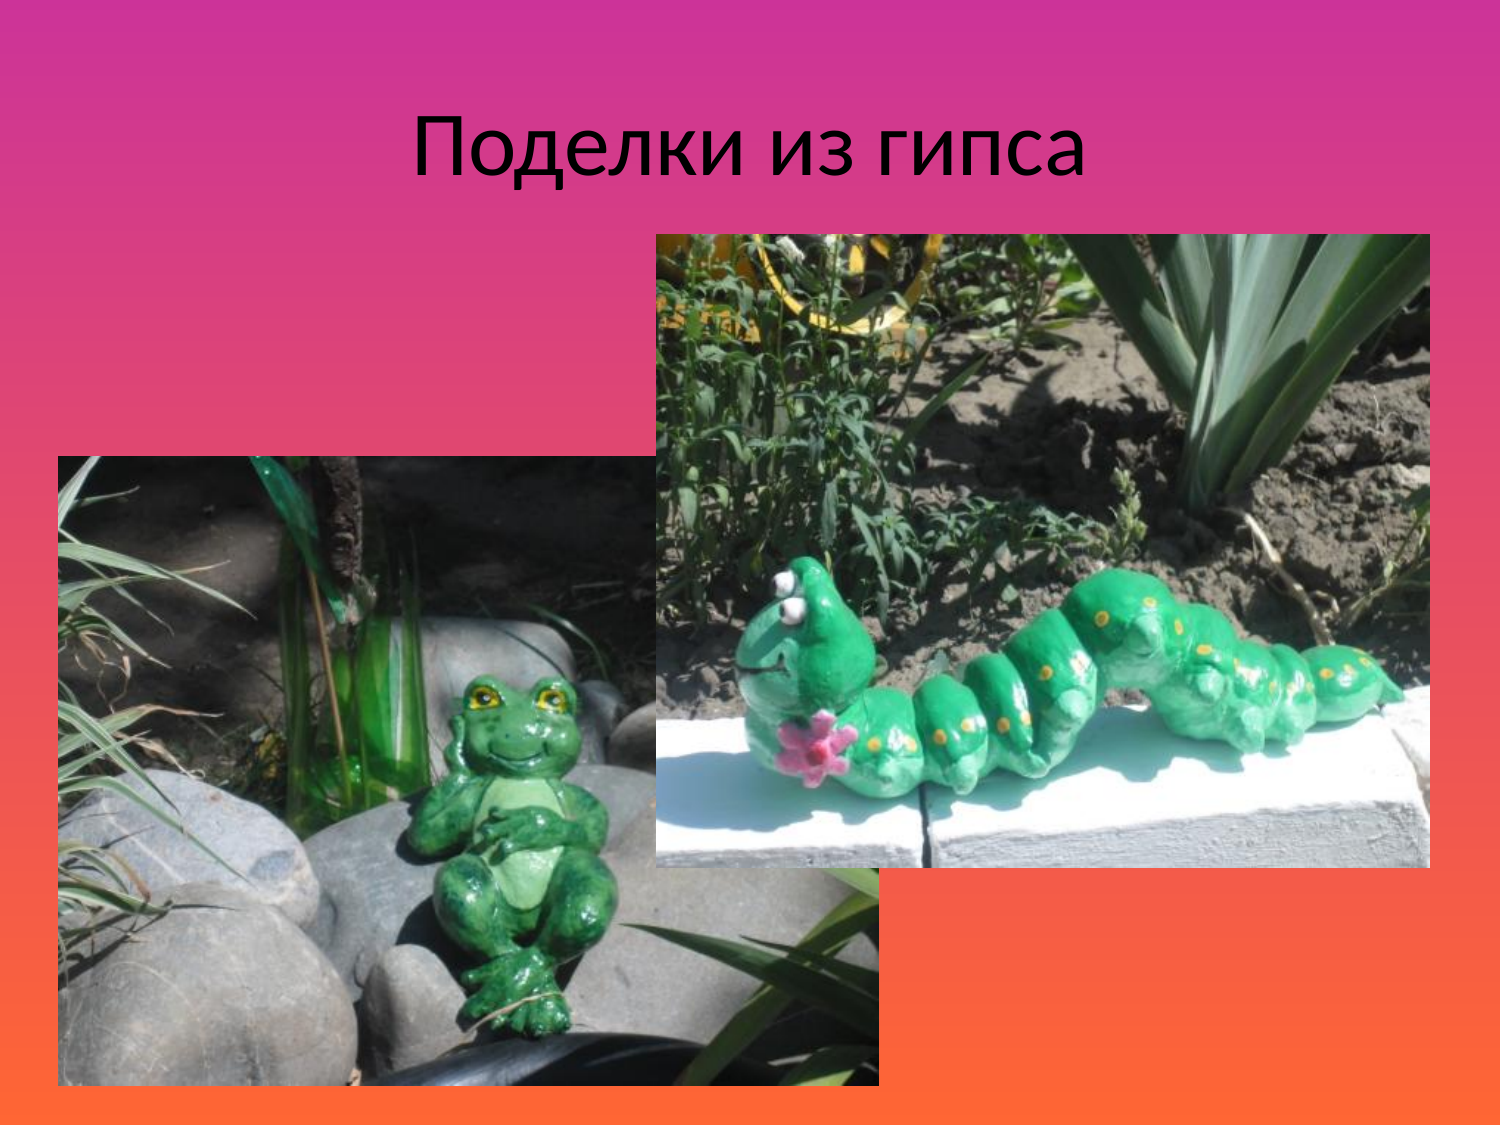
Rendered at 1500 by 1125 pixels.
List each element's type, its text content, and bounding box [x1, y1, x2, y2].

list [58, 456, 880, 1086]
title Поделки из гипса [75, 45, 1425, 233]
picture [655, 234, 1430, 868]
